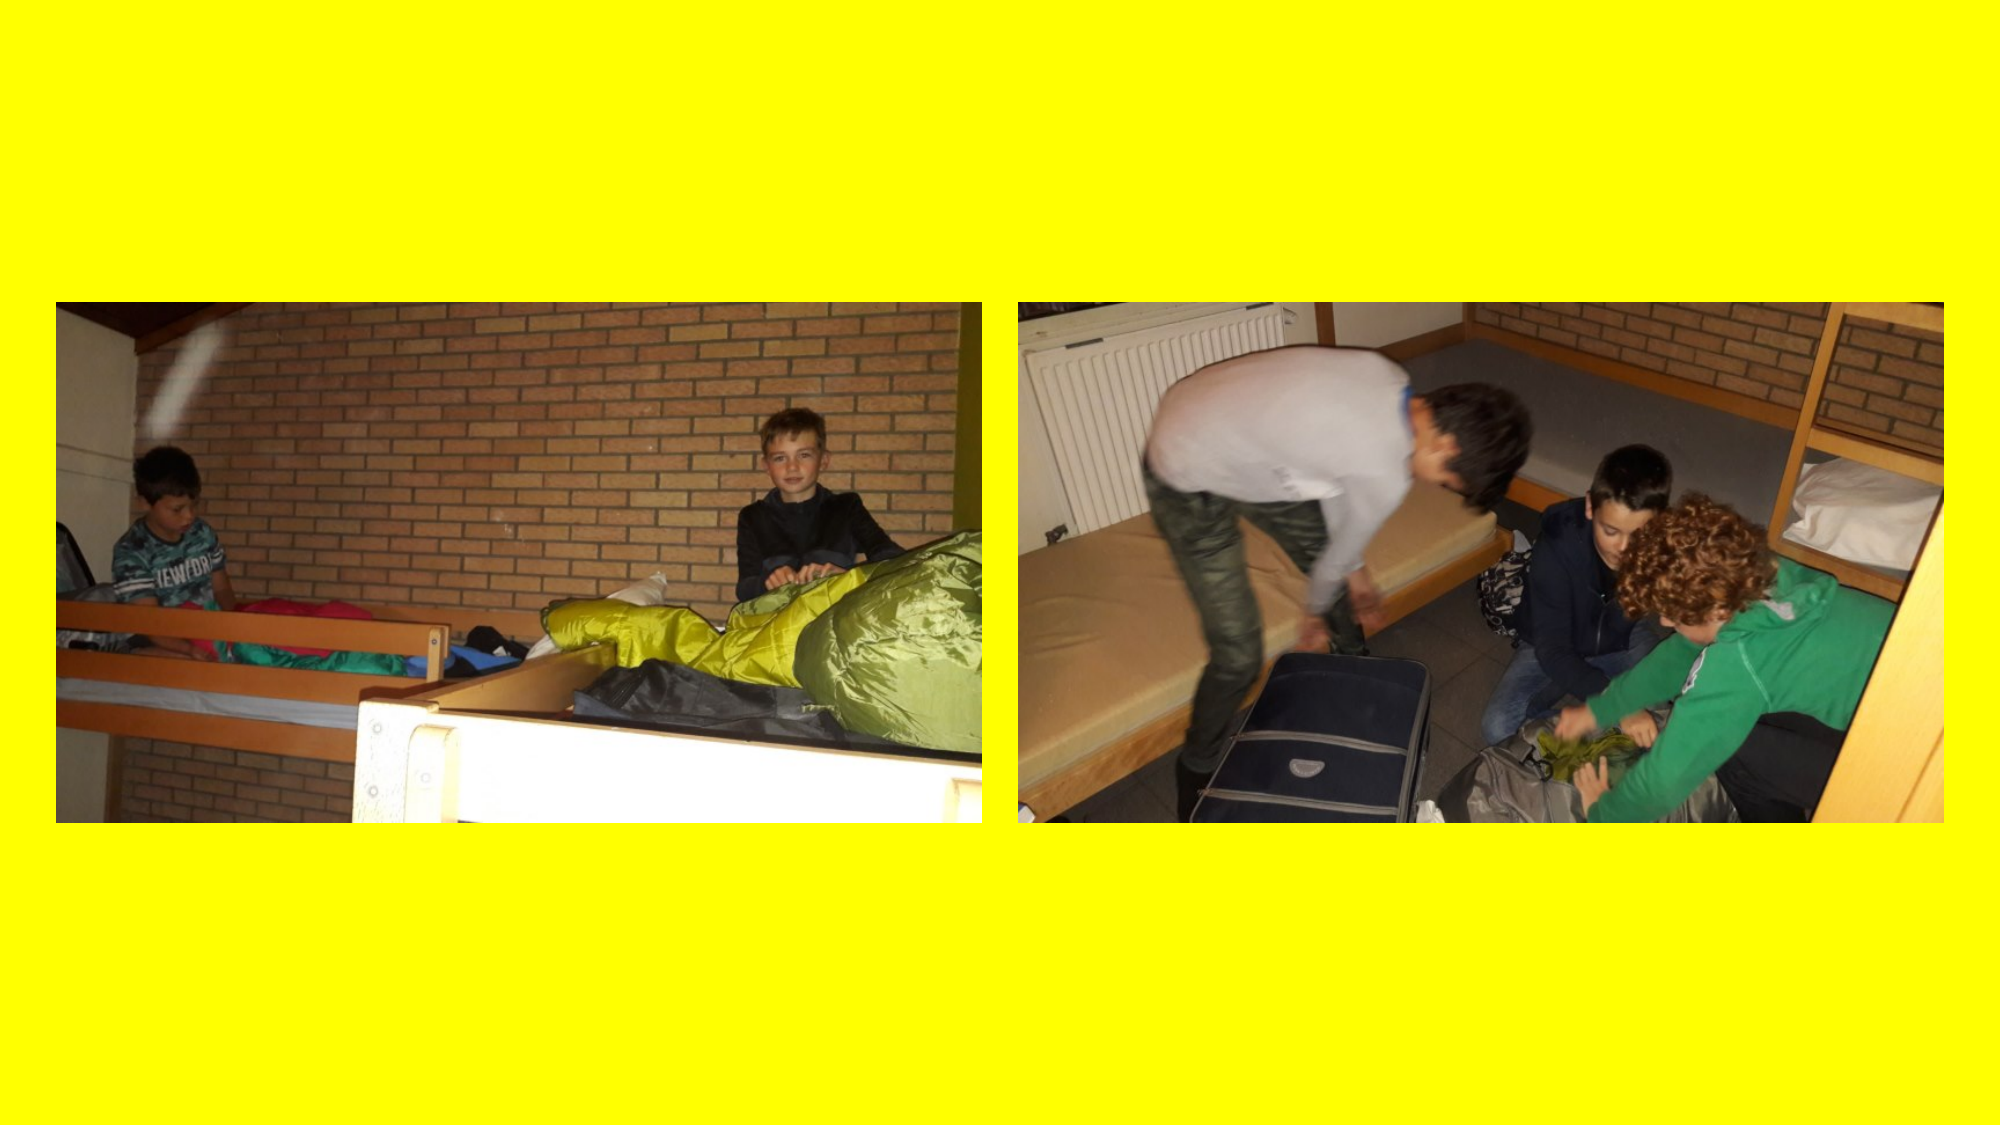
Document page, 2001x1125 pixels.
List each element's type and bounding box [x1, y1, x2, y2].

picture [1018, 302, 1944, 823]
picture [56, 302, 982, 823]
